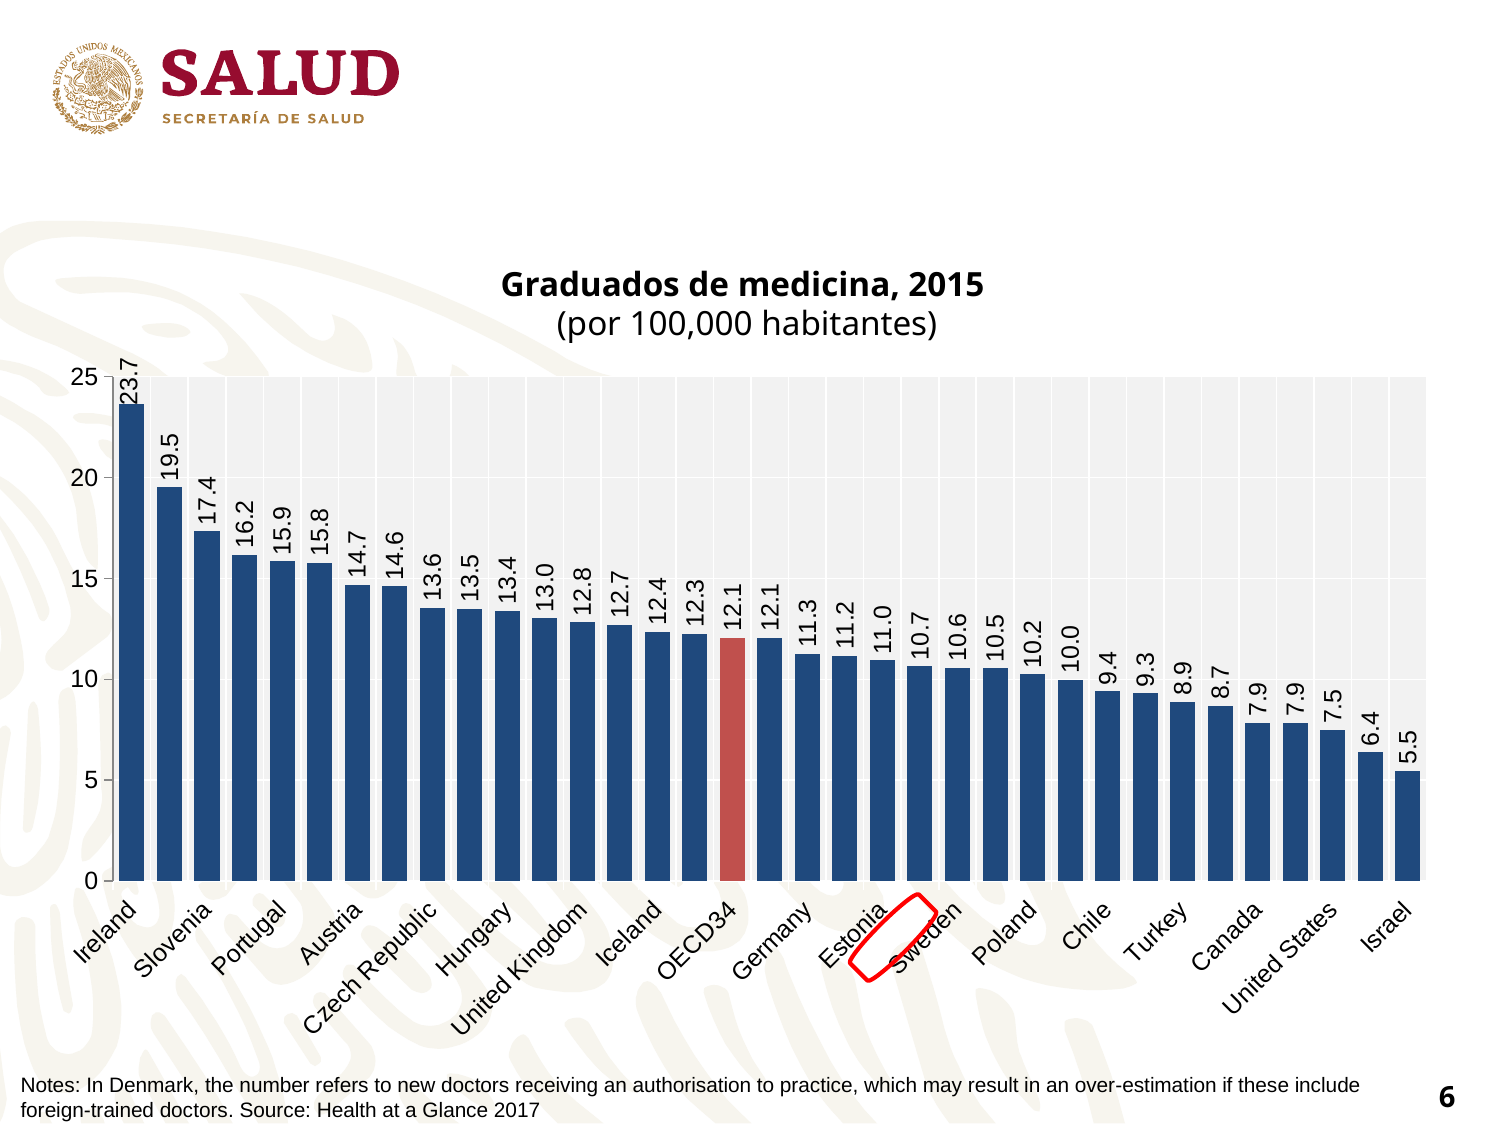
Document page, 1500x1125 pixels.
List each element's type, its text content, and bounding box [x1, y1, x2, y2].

text_box Notes: In Denmark, the number refers to new doctors receiving an authorisation to practice, which may result in an over-estimation if these include foreign-trained doctors. Source: Health at a Glance 2017 [5, 1063, 1377, 1125]
slide_number 6 [1120, 1070, 1471, 1125]
text_box Graduados de medicina, 2015 (por 100,000 habitantes) [41, 255, 1454, 328]
chart [45, 326, 1461, 1046]
